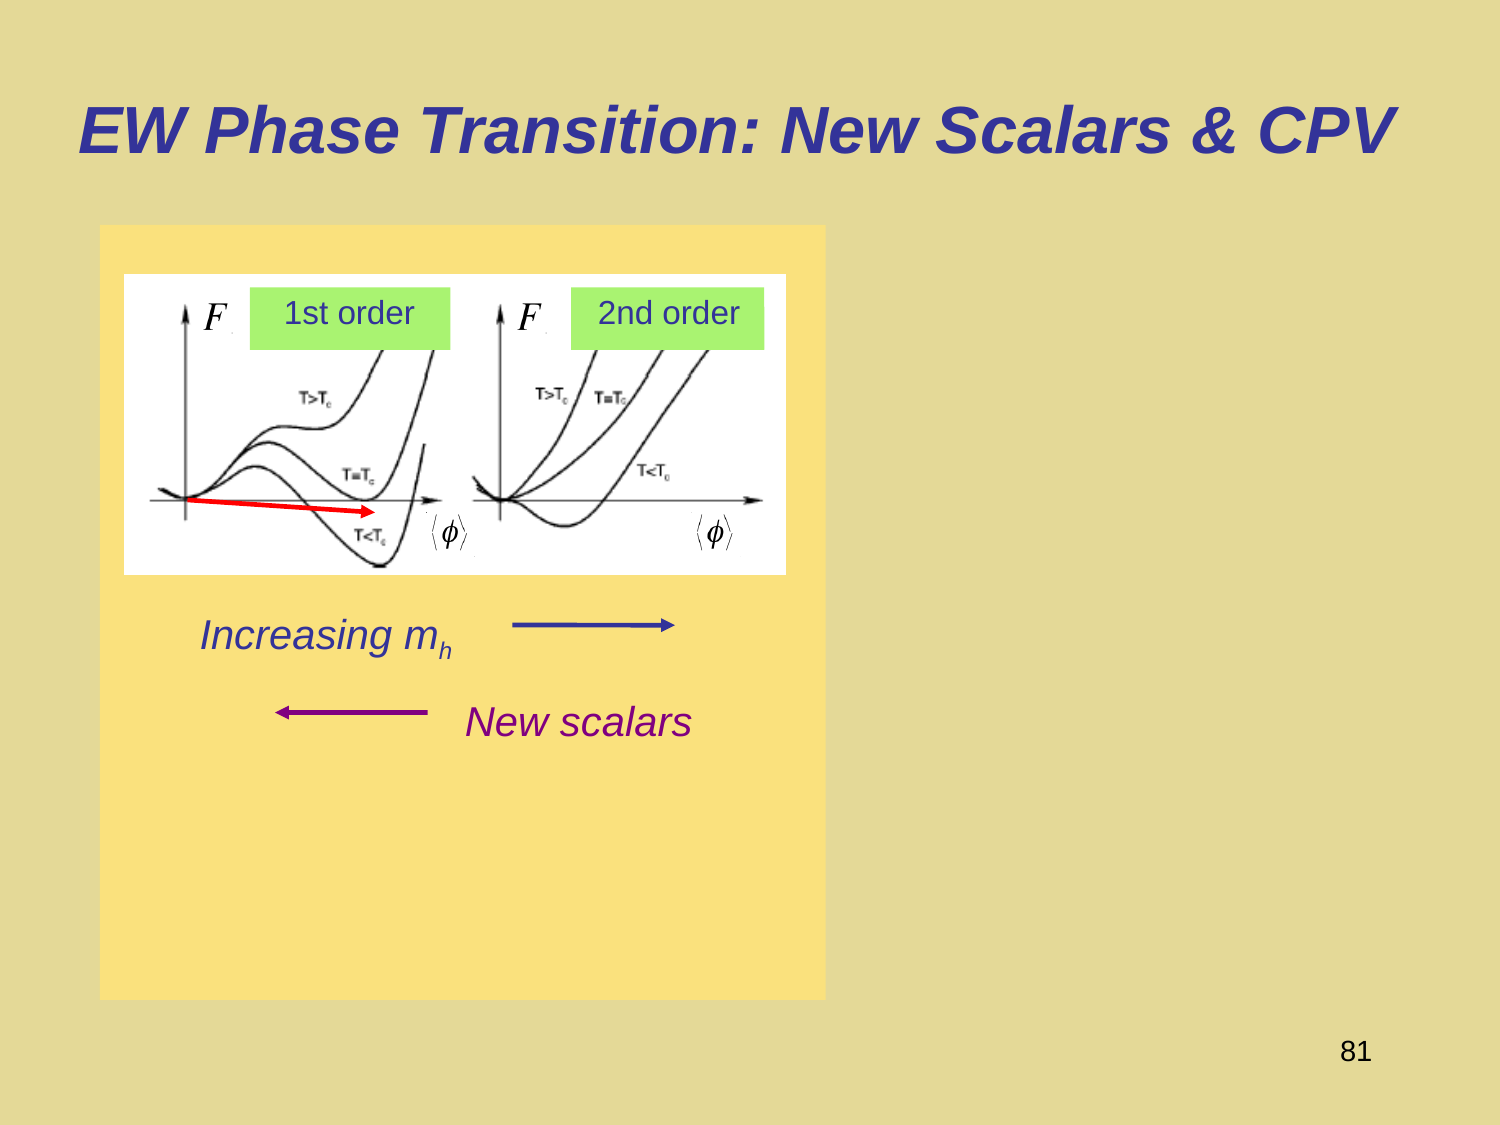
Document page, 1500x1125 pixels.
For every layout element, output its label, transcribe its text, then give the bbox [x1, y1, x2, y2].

text_box [112, 249, 813, 713]
title EW Phase Transition: New Scalars & CPV [37, 62, 1438, 187]
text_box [184, 599, 676, 662]
text_box [37, 187, 1438, 1075]
text_box [99, 224, 826, 1000]
slide_number 81 [1074, 1025, 1388, 1100]
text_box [274, 687, 713, 750]
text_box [124, 274, 786, 575]
